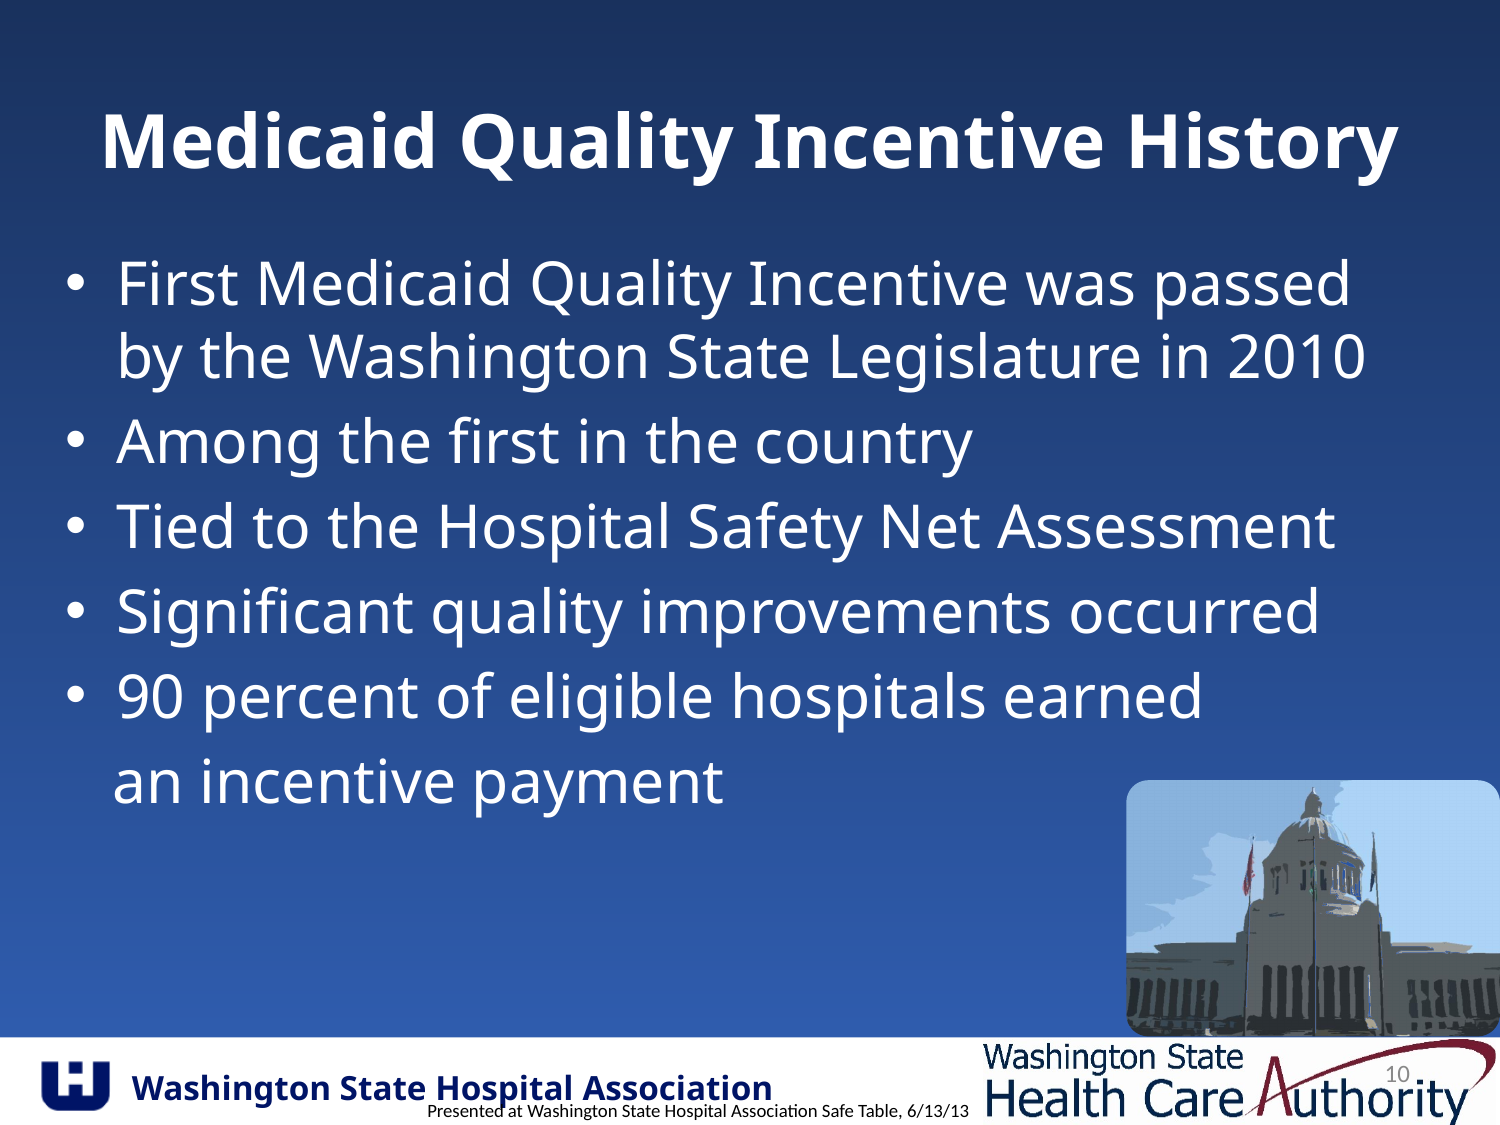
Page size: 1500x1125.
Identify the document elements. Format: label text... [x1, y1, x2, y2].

title Medicaid Quality Incentive History [0, 45, 1500, 233]
text_box Presented at Washington State Hospital Association Safe Table, 6/13/13 [412, 1091, 1113, 1125]
picture [1126, 779, 1500, 1037]
slide_number 10 [1074, 1042, 1425, 1103]
list First Medicaid Quality Incentive was passed by the Washington State Legislature in 2010 Among the first in the country Tied to the Hospital Safety Net Assessment Significant quality improvements occurred 90 percent of eligible hospitals earned an incentive payment [50, 237, 1425, 980]
picture [37, 1058, 113, 1113]
picture [983, 1039, 1496, 1125]
